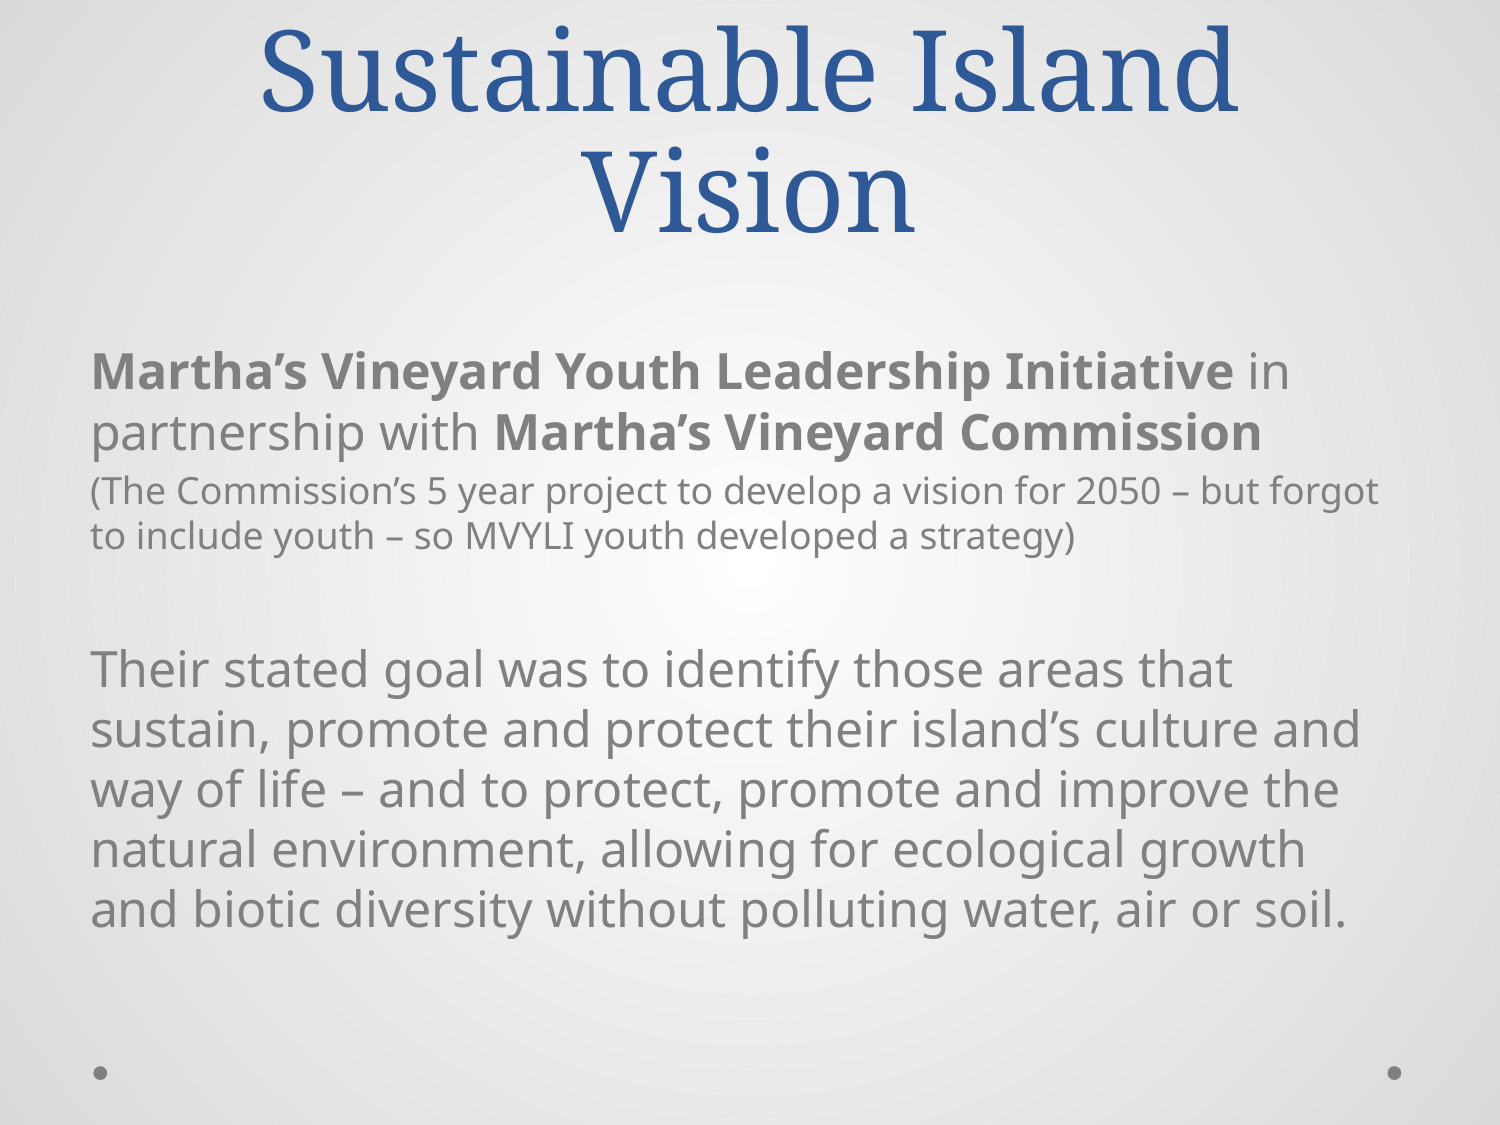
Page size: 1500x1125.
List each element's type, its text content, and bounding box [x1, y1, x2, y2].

list Martha’s Vineyard Youth Leadership Initiative in partnership with Martha’s Vineyard Commission (The Commission’s 5 year project to develop a vision for 2050 – but forgot to include youth – so MVYLI youth developed a strategy) Their stated goal was to identify those areas that sustain, promote and protect their island’s culture and way of life – and to protect, promote and improve the natural environment, allowing for ecological growth and biotic diversity without polluting water, air or soil. [75, 262, 1425, 1005]
title Sustainable Island Vision [75, 0, 1425, 262]
